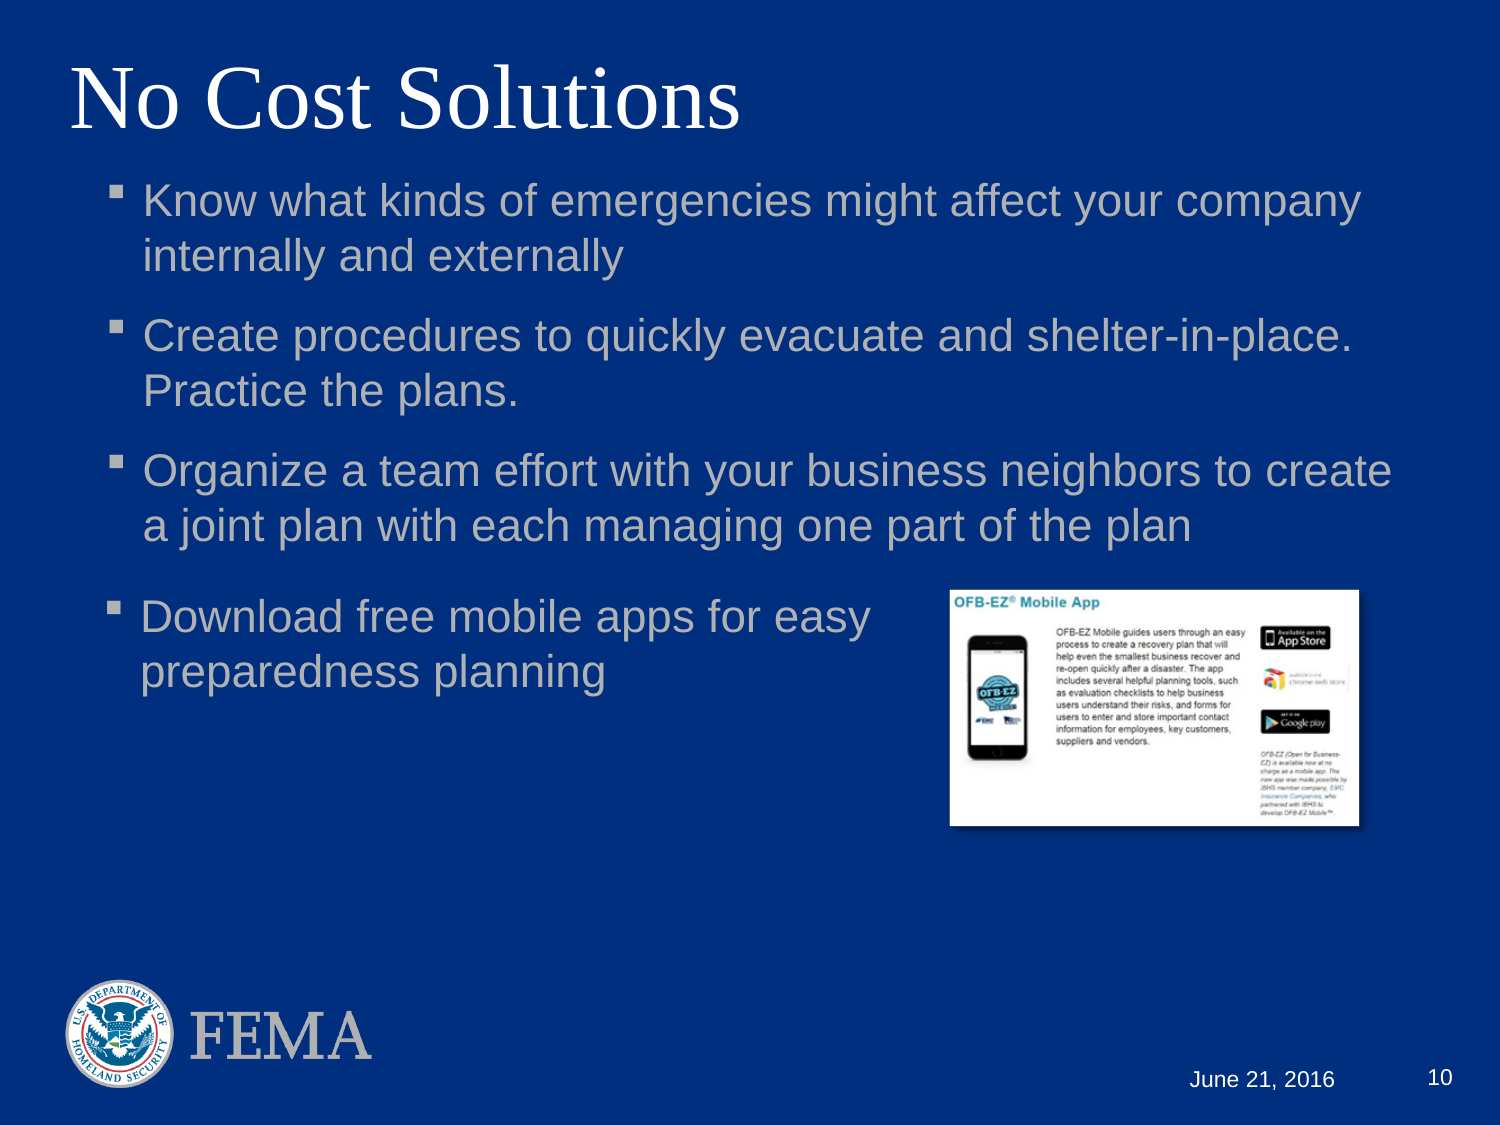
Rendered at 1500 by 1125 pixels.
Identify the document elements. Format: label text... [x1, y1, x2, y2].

slide_number 10 [1412, 1054, 1488, 1098]
text_box Know what kinds of emergencies might affect your company internally and externally Create procedures to quickly evacuate and shelter-in-place. Practice the plans. Organize a team effort with your business neighbors to create a joint plan with each managing one part of the plan [90, 163, 1413, 624]
picture [30, 943, 406, 1125]
footer June 21, 2016 [662, 1057, 1350, 1101]
picture [944, 585, 1374, 841]
text_box No Cost Solutions [54, 45, 1413, 185]
list Download free mobile apps for easy preparedness planning [88, 578, 906, 764]
